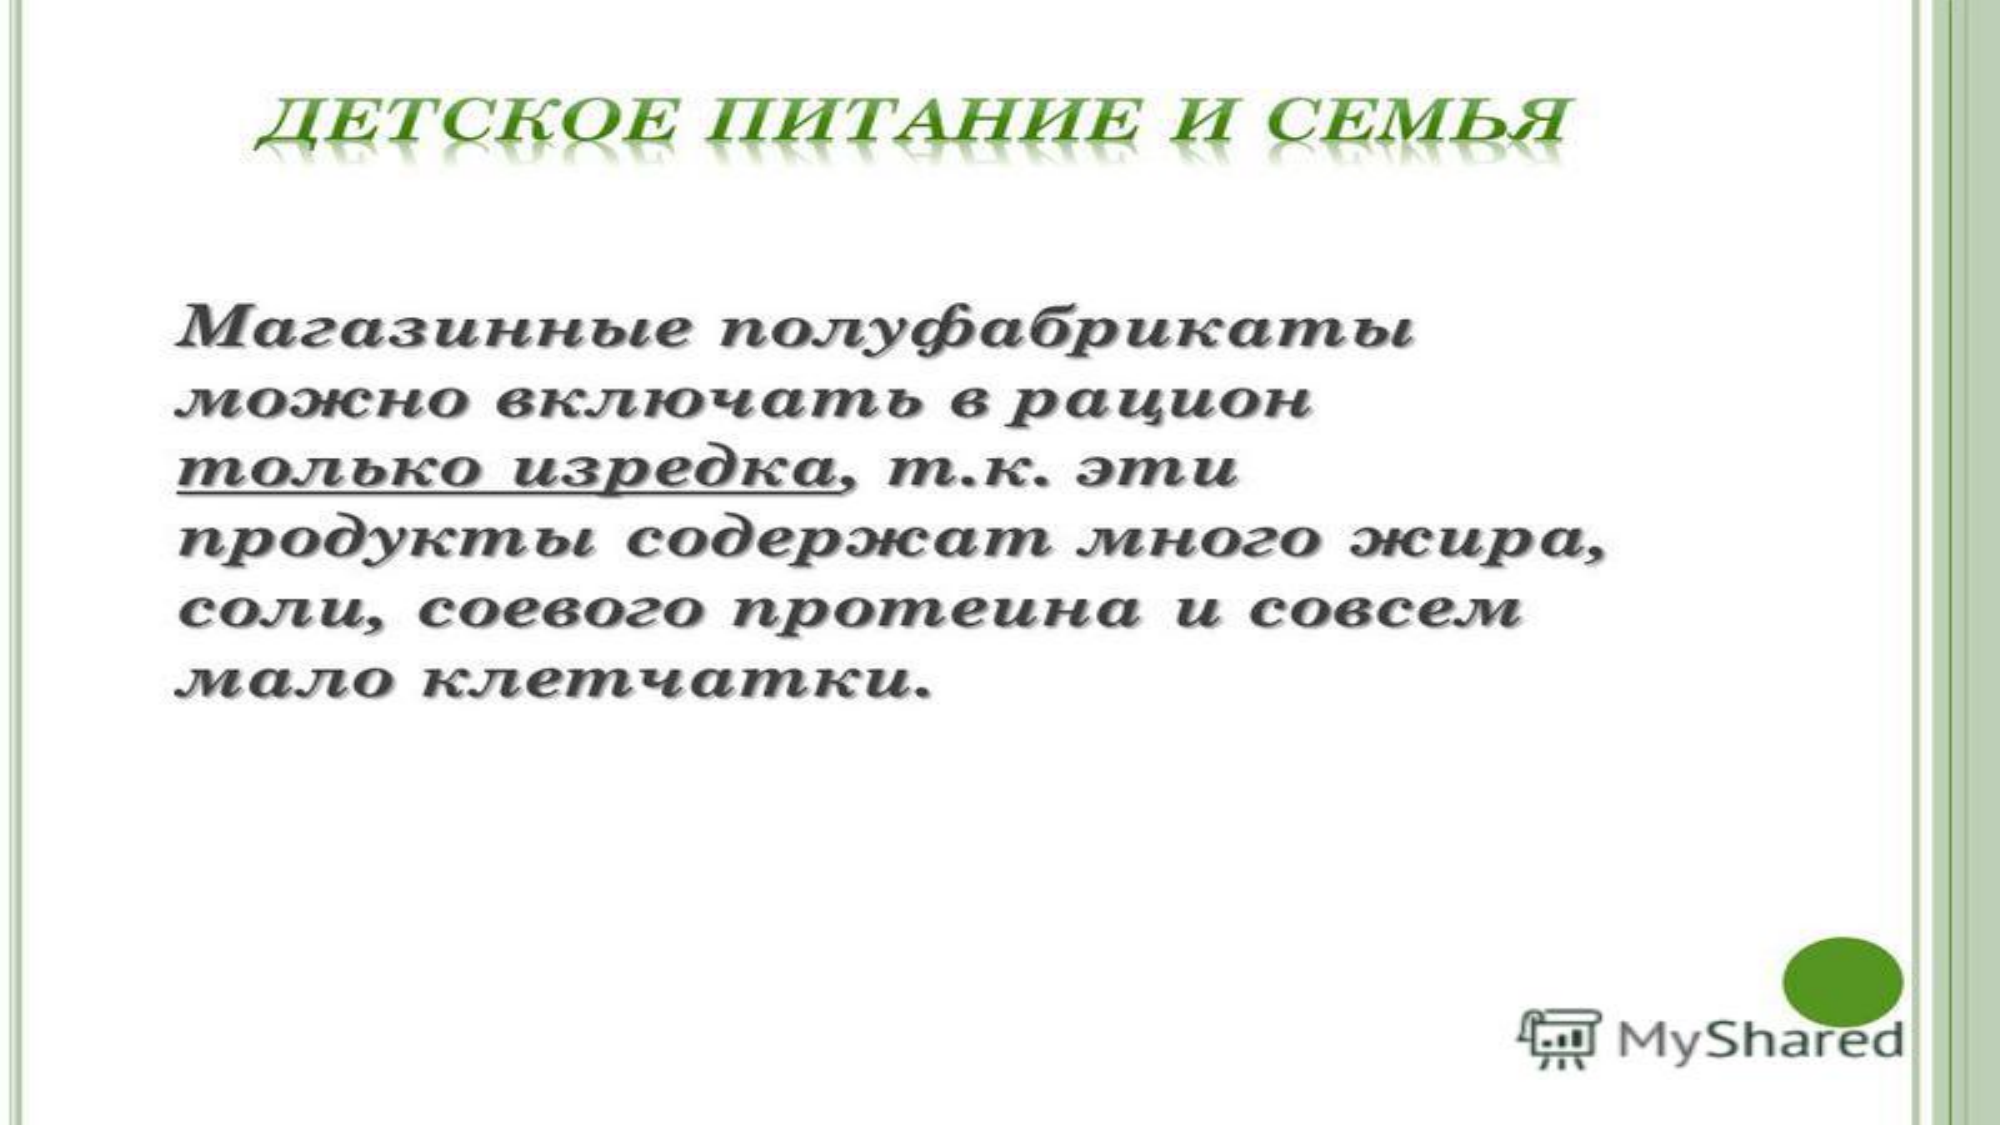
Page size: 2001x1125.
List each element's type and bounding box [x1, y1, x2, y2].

list [0, 0, 2000, 1125]
